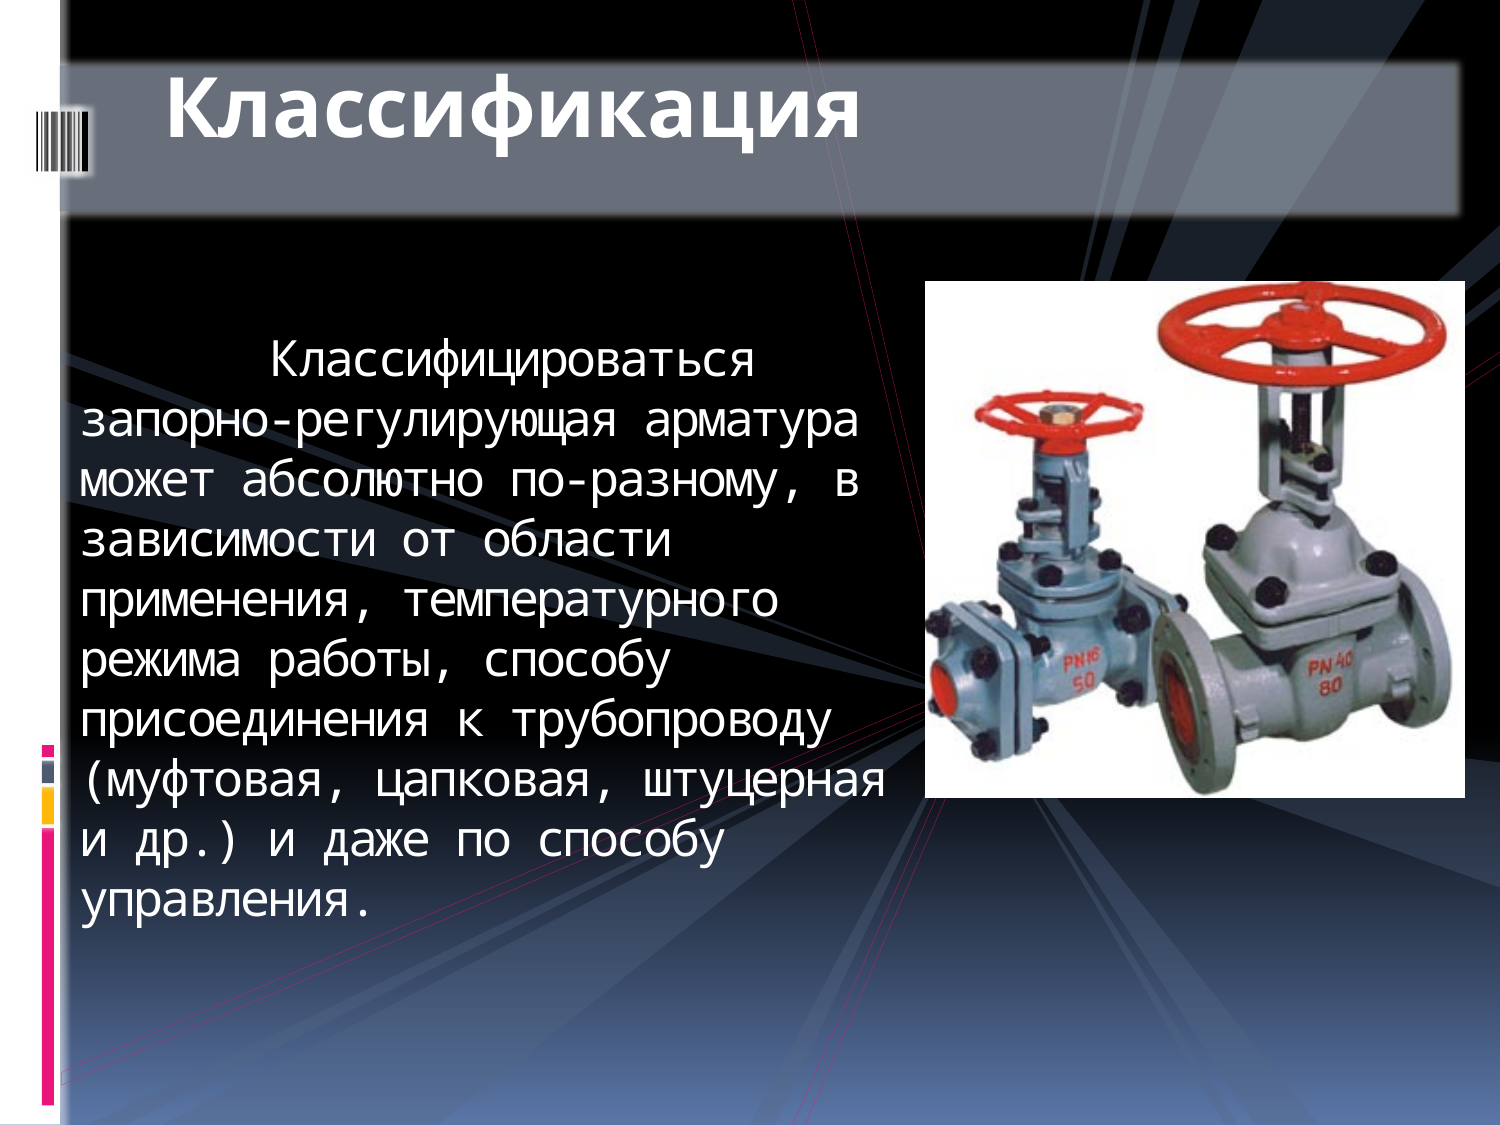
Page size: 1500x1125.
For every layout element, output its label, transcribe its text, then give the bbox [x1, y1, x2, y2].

title Классифицироваться запорно-регулирующая арматура может абсолютно по-разному, в зависимости от области применения, температурного режима работы, способу присоединения к трубопроводу (муфтовая, цапковая, штуцерная и др.) и даже по способу управления. [64, 316, 926, 997]
list Классификация [140, 46, 1289, 200]
picture [925, 280, 1466, 798]
